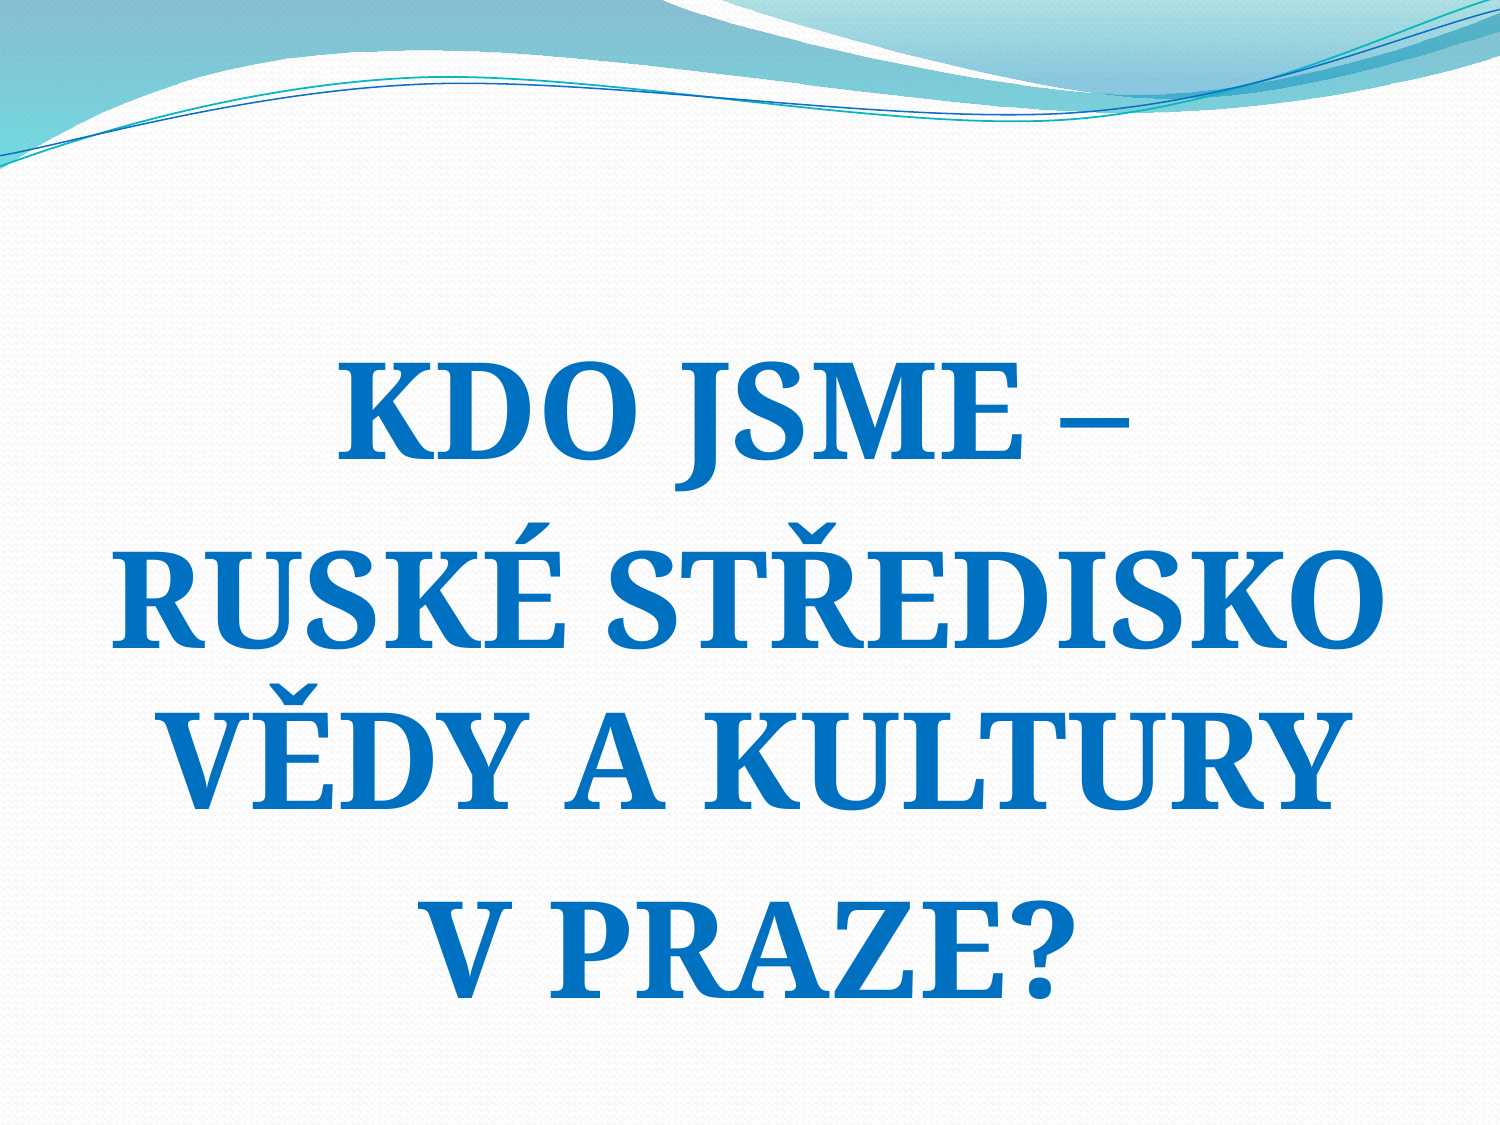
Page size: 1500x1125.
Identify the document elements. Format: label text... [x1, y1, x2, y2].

list KDO JSME – RUSKÉ STŘEDISKO VĚDY A KULTURY V PRAZE? [74, 317, 1426, 1038]
